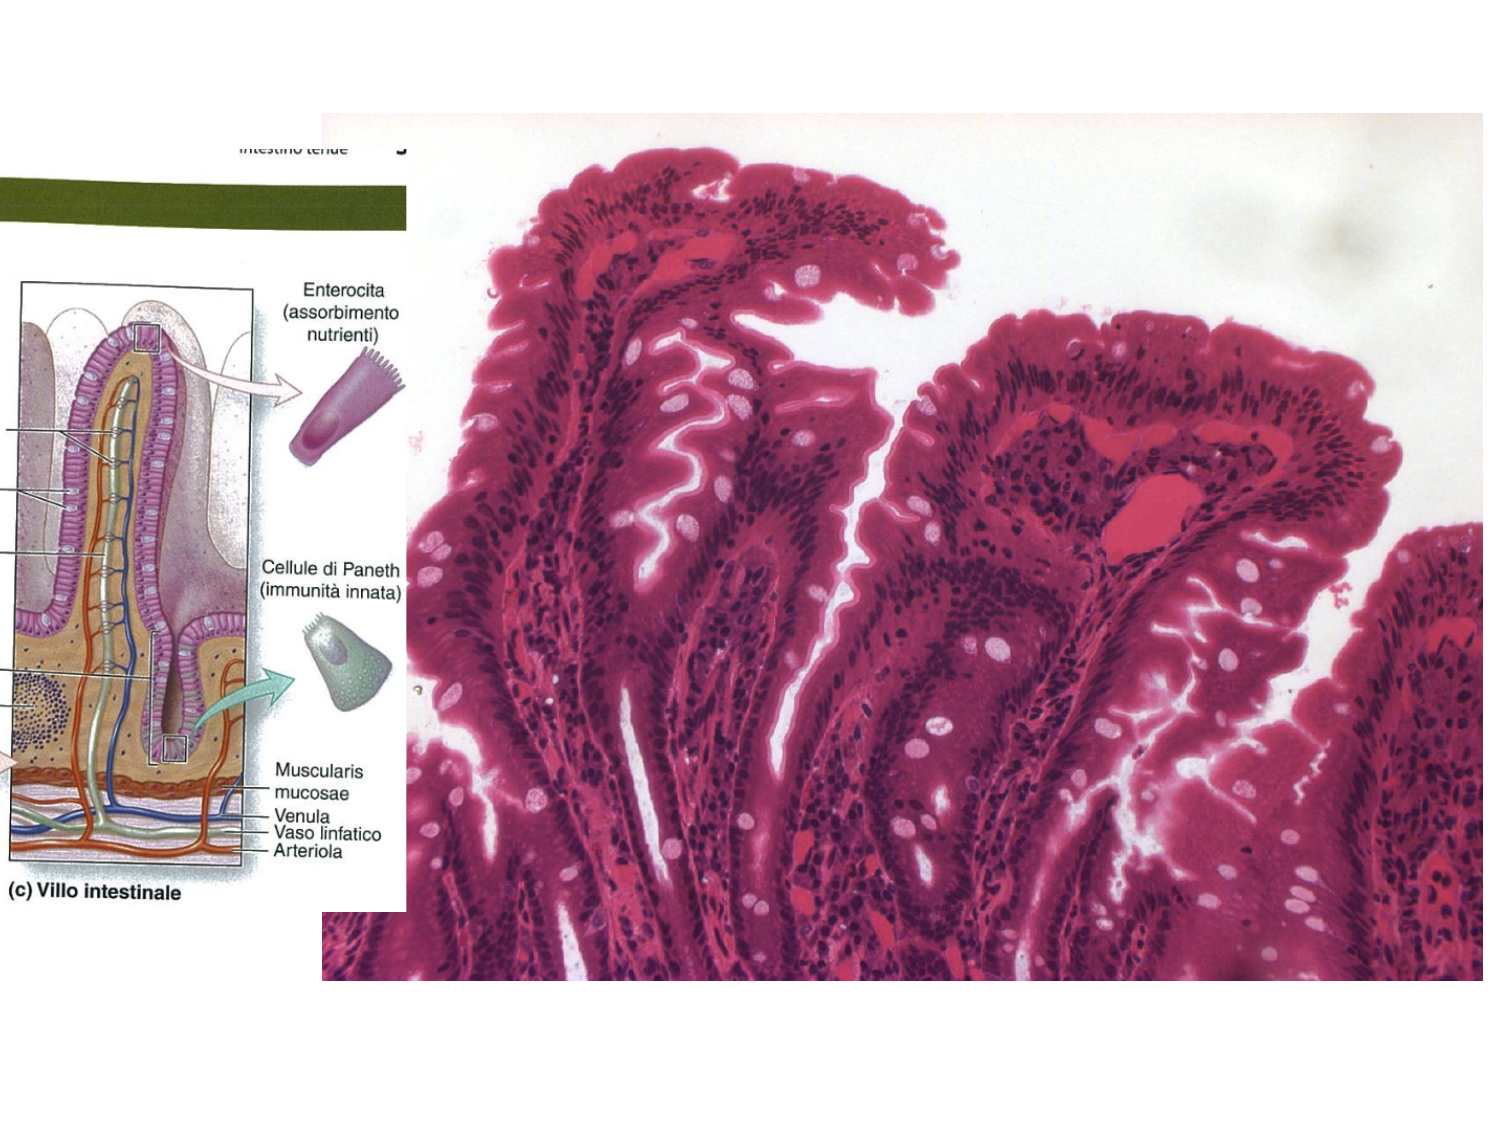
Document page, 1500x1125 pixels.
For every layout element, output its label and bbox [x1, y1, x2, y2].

picture [0, 113, 1483, 981]
